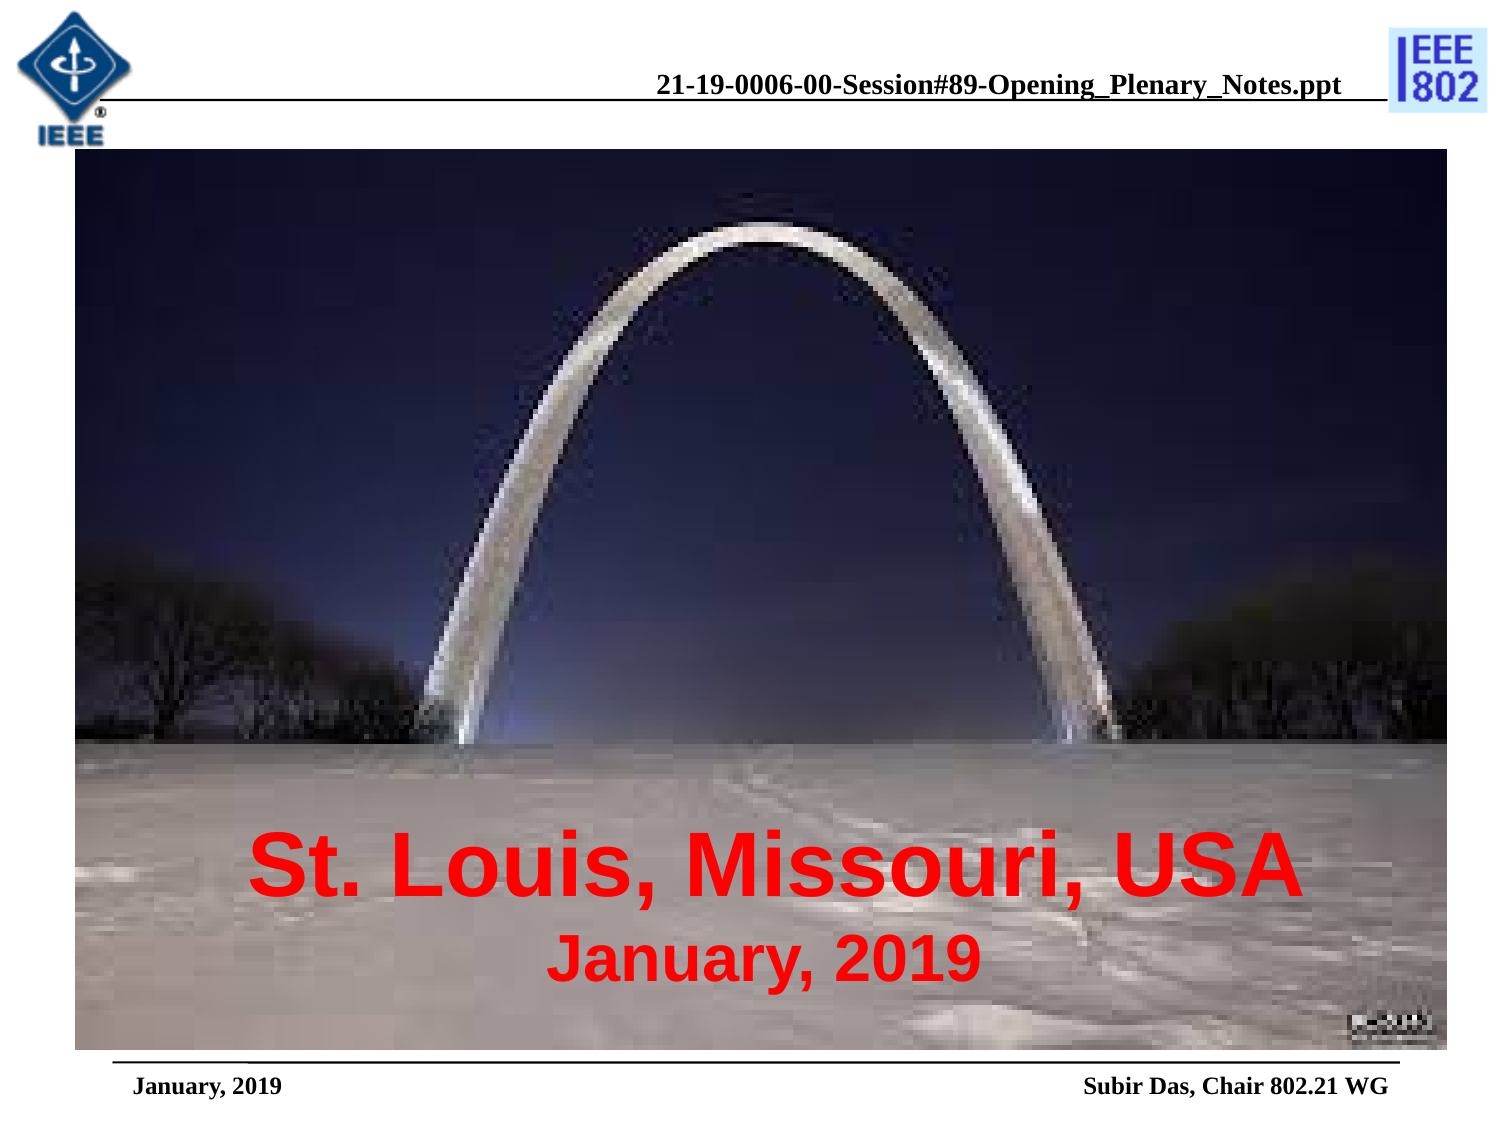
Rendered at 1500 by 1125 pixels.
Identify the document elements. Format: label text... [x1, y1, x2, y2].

picture [1374, 9, 1499, 138]
picture [12, 9, 1447, 1051]
text_box Subir Das, Chair 802.21 WG [1037, 1062, 1413, 1125]
text_box January, 2019 [117, 1062, 331, 1096]
